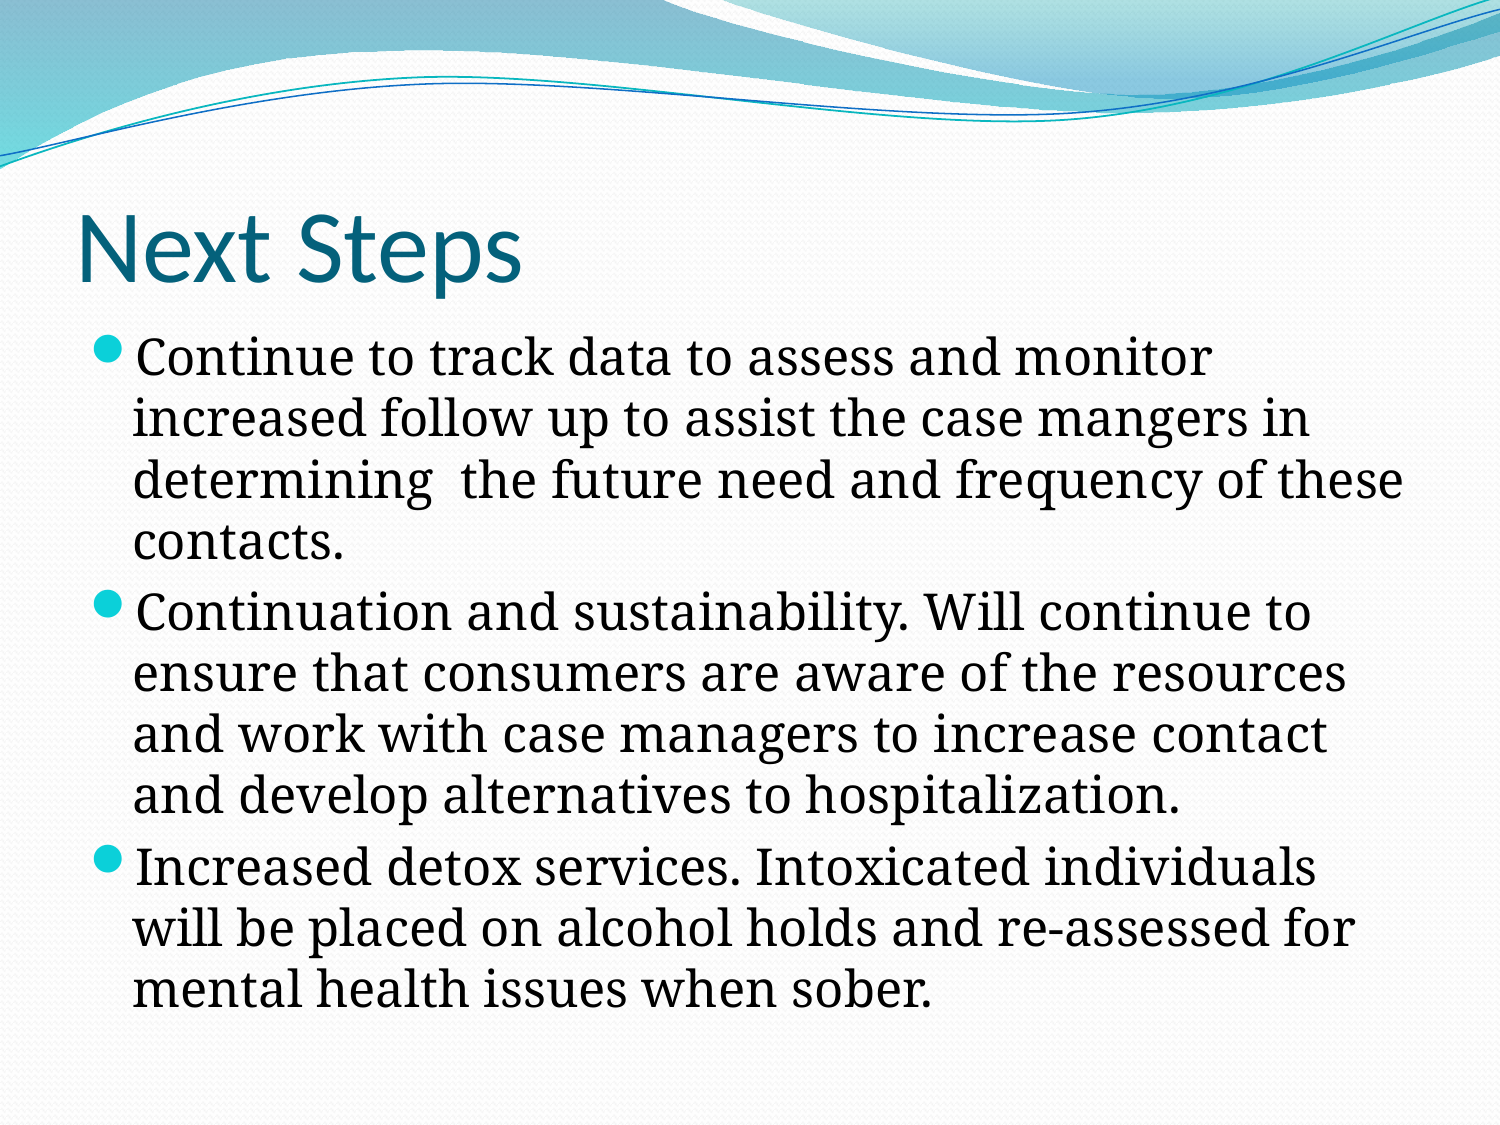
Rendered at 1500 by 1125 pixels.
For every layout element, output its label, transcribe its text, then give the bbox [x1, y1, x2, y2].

list Continue to track data to assess and monitor increased follow up to assist the case mangers in determining the future need and frequency of these contacts. Continuation and sustainability. Will continue to ensure that consumers are aware of the resources and work with case managers to increase contact and develop alternatives to hospitalization. Increased detox services. Intoxicated individuals will be placed on alcohol holds and re-assessed for mental health issues when sober. [75, 317, 1425, 1038]
title Next Steps [75, 115, 1425, 303]
